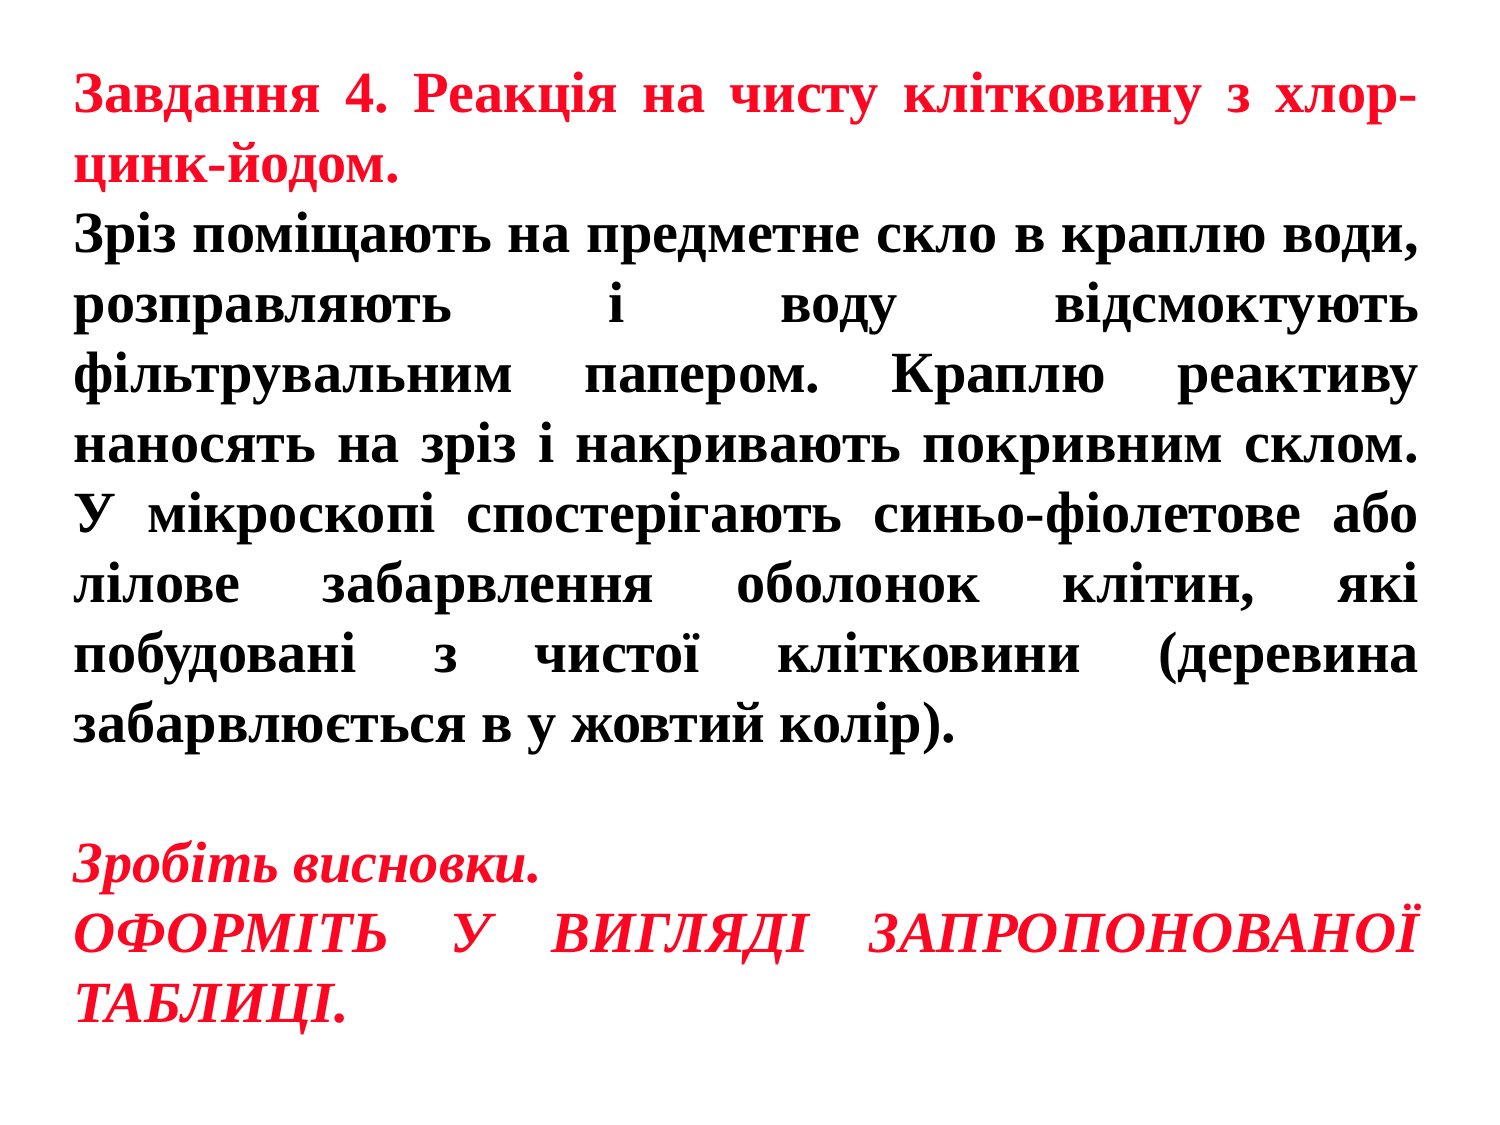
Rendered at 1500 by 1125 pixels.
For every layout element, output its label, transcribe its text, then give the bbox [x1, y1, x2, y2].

text_box Завдання 4. Реакція на чисту клітковину з хлор-цинк-йодом. Зріз поміщають на предметне скло в краплю води, розправляють і воду відсмоктують фільтрувальним папером. Краплю реактиву наносять на зріз і накривають покривним склом. У мікроскопі спостерігають синьо-фіолетове або лілове забарвлення оболонок клітин, які побудовані з чистої клітковини (деревина забарвлюється в у жовтий колір). Зробіть висновки. ОФОРМІТЬ У ВИГЛЯДІ ЗАПРОПОНОВАНОЇ ТАБЛИЦІ. [58, 47, 1434, 1042]
